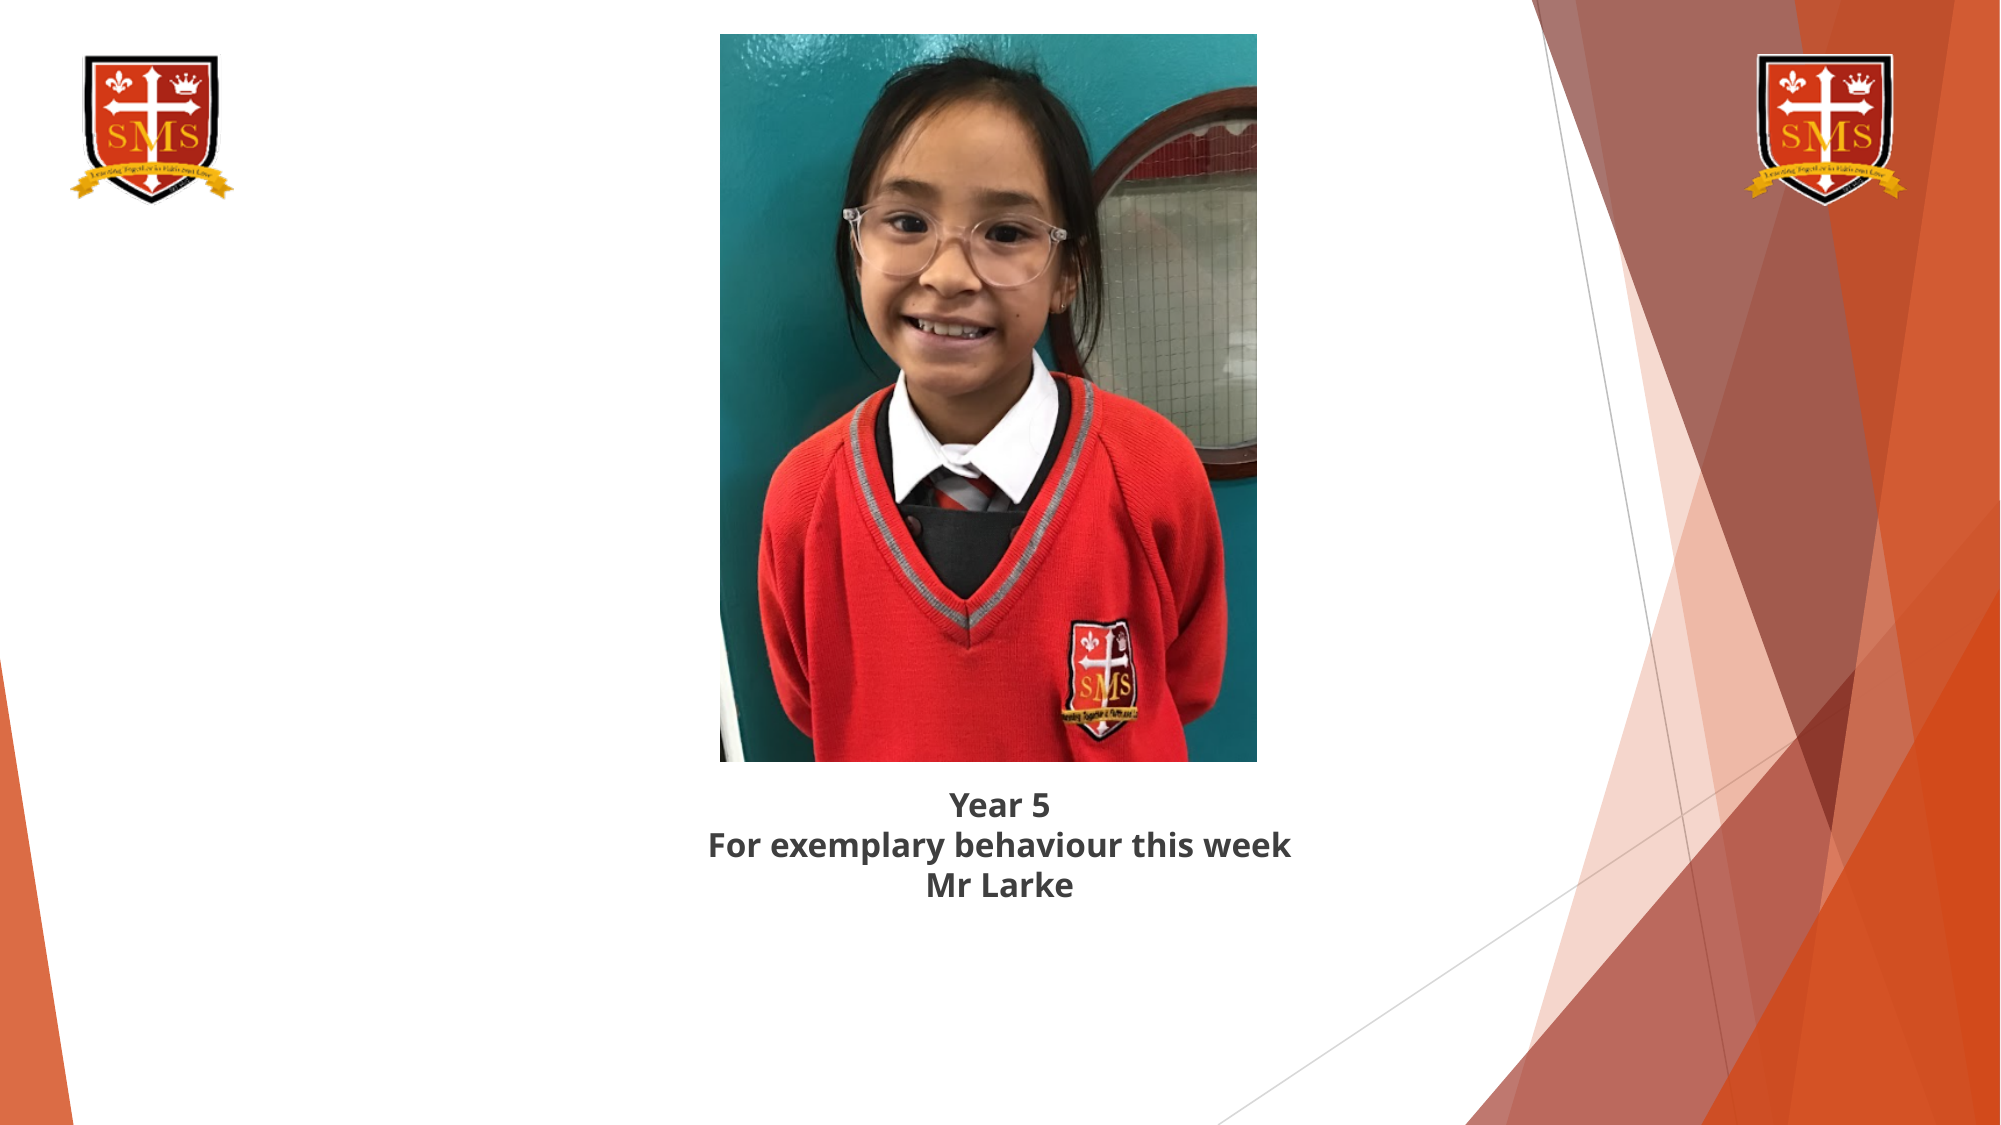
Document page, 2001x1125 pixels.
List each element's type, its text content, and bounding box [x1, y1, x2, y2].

picture [1743, 54, 1907, 206]
picture [70, 54, 234, 206]
list Year 5 For exemplary behaviour this week Mr Larke [271, 777, 1729, 1013]
picture [720, 34, 1258, 762]
